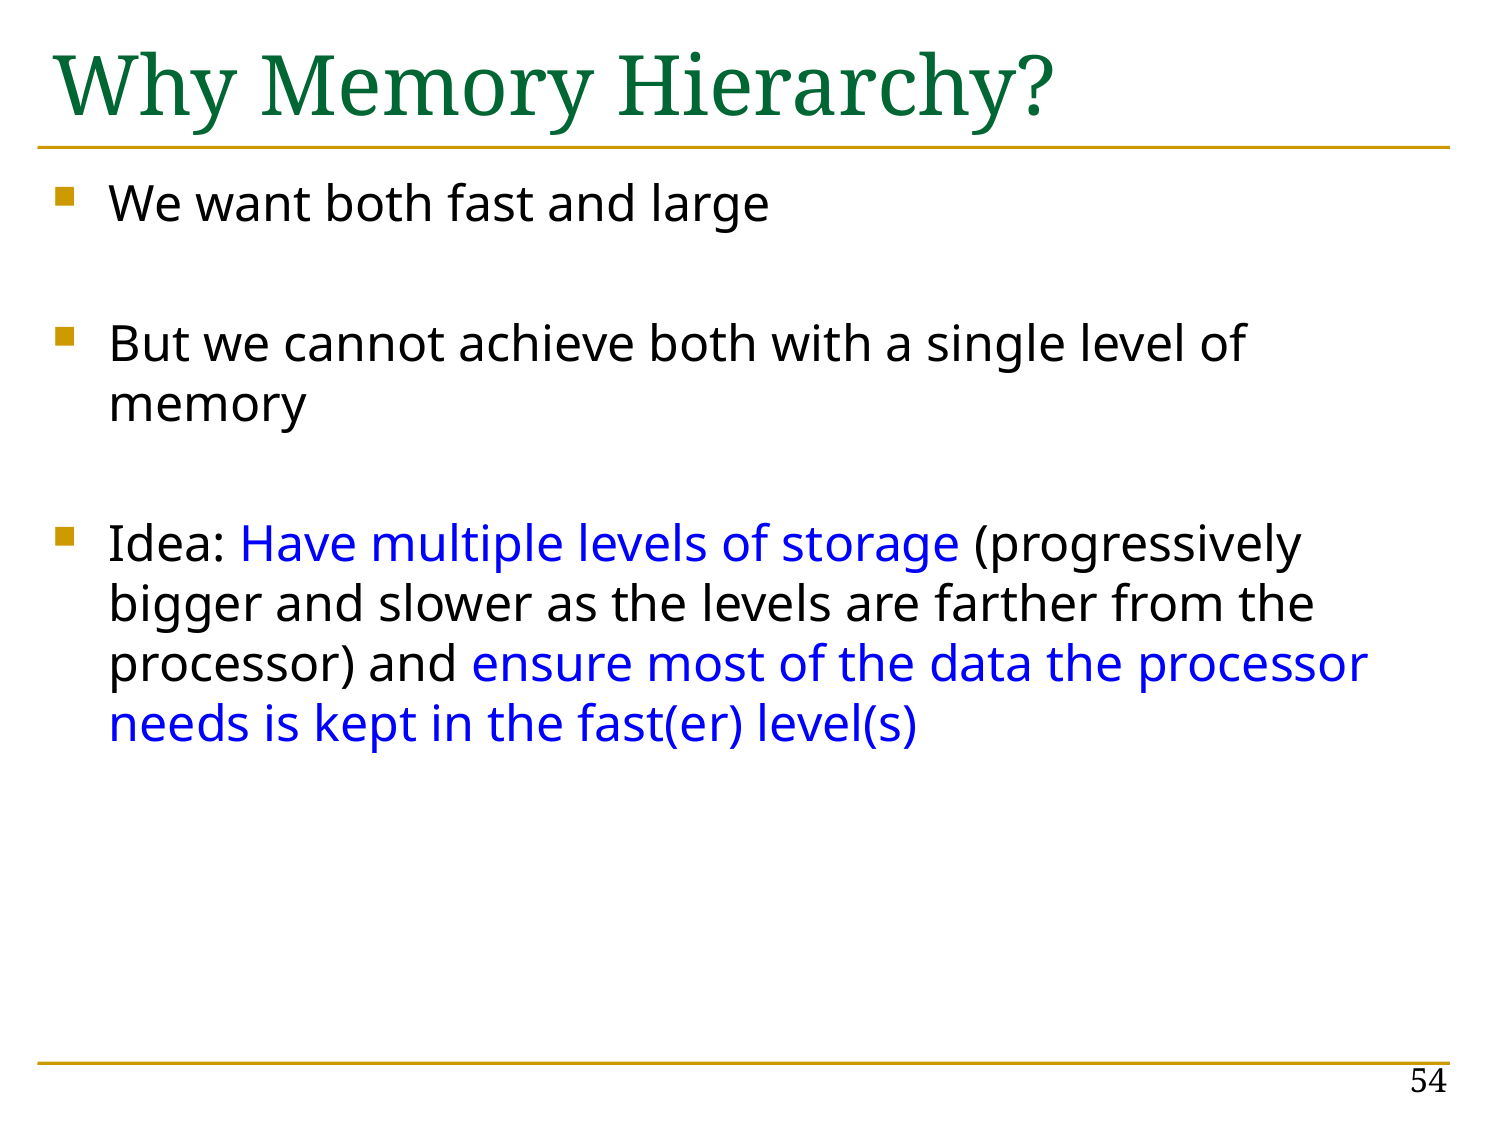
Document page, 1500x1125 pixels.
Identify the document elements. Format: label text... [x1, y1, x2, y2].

list We want both fast and large But we cannot achieve both with a single level of memory Idea: Have multiple levels of storage (progressively bigger and slower as the levels are farther from the processor) and ensure most of the data the processor needs is kept in the fast(er) level(s) [37, 163, 1450, 1016]
title Why Memory Hierarchy? [37, 24, 1450, 163]
slide_number 54 [1111, 1036, 1462, 1112]
